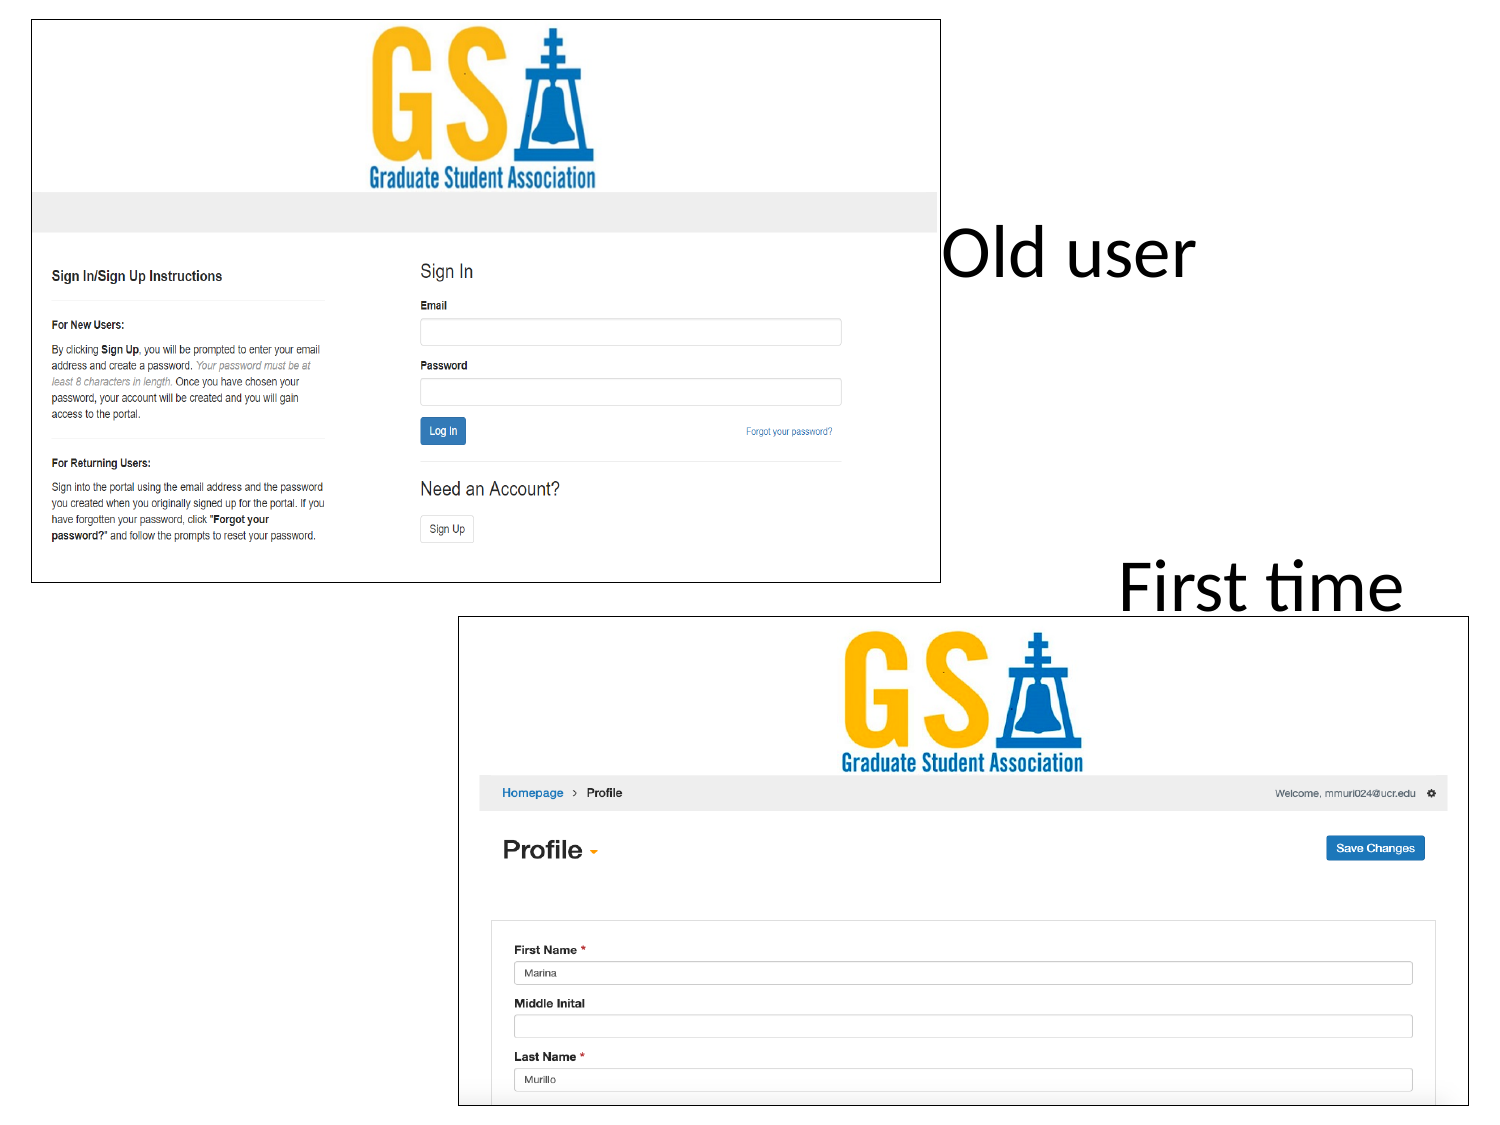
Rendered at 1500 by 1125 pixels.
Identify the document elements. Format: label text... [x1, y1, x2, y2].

picture [458, 616, 1469, 1106]
text_box First time [1103, 529, 1420, 616]
text_box Old user [942, 194, 1213, 300]
picture [31, 19, 942, 583]
